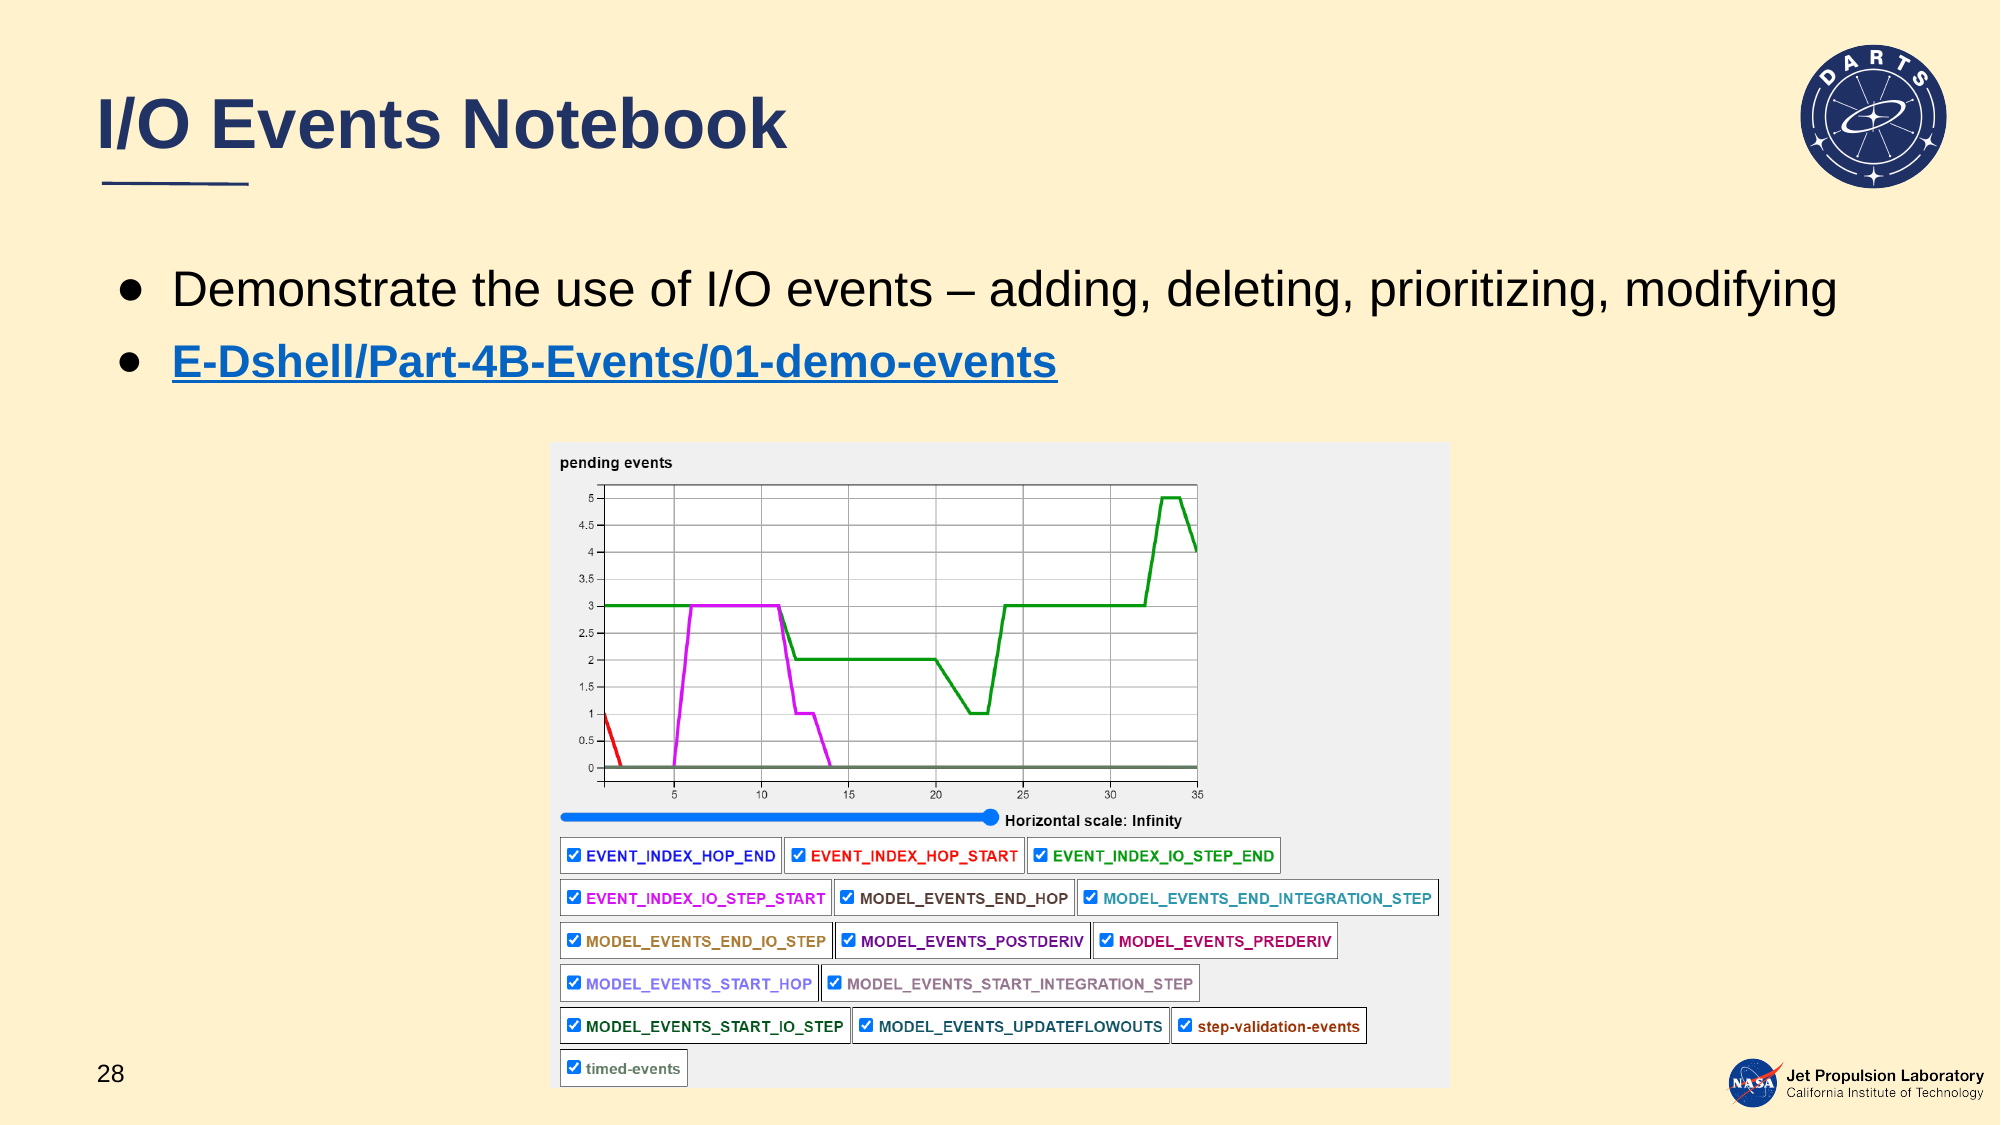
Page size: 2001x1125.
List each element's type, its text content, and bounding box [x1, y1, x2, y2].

title I/O Events Notebook [81, 68, 1750, 184]
picture [1710, 1042, 2000, 1124]
list Demonstrate the use of I/O events – adding, deleting, prioritizing, modifying E-Dshell/Part-4B-Events/01-demo-events [81, 255, 1919, 971]
slide_number 28 [81, 1042, 532, 1103]
picture [1796, 41, 1951, 192]
picture [550, 442, 1450, 1088]
